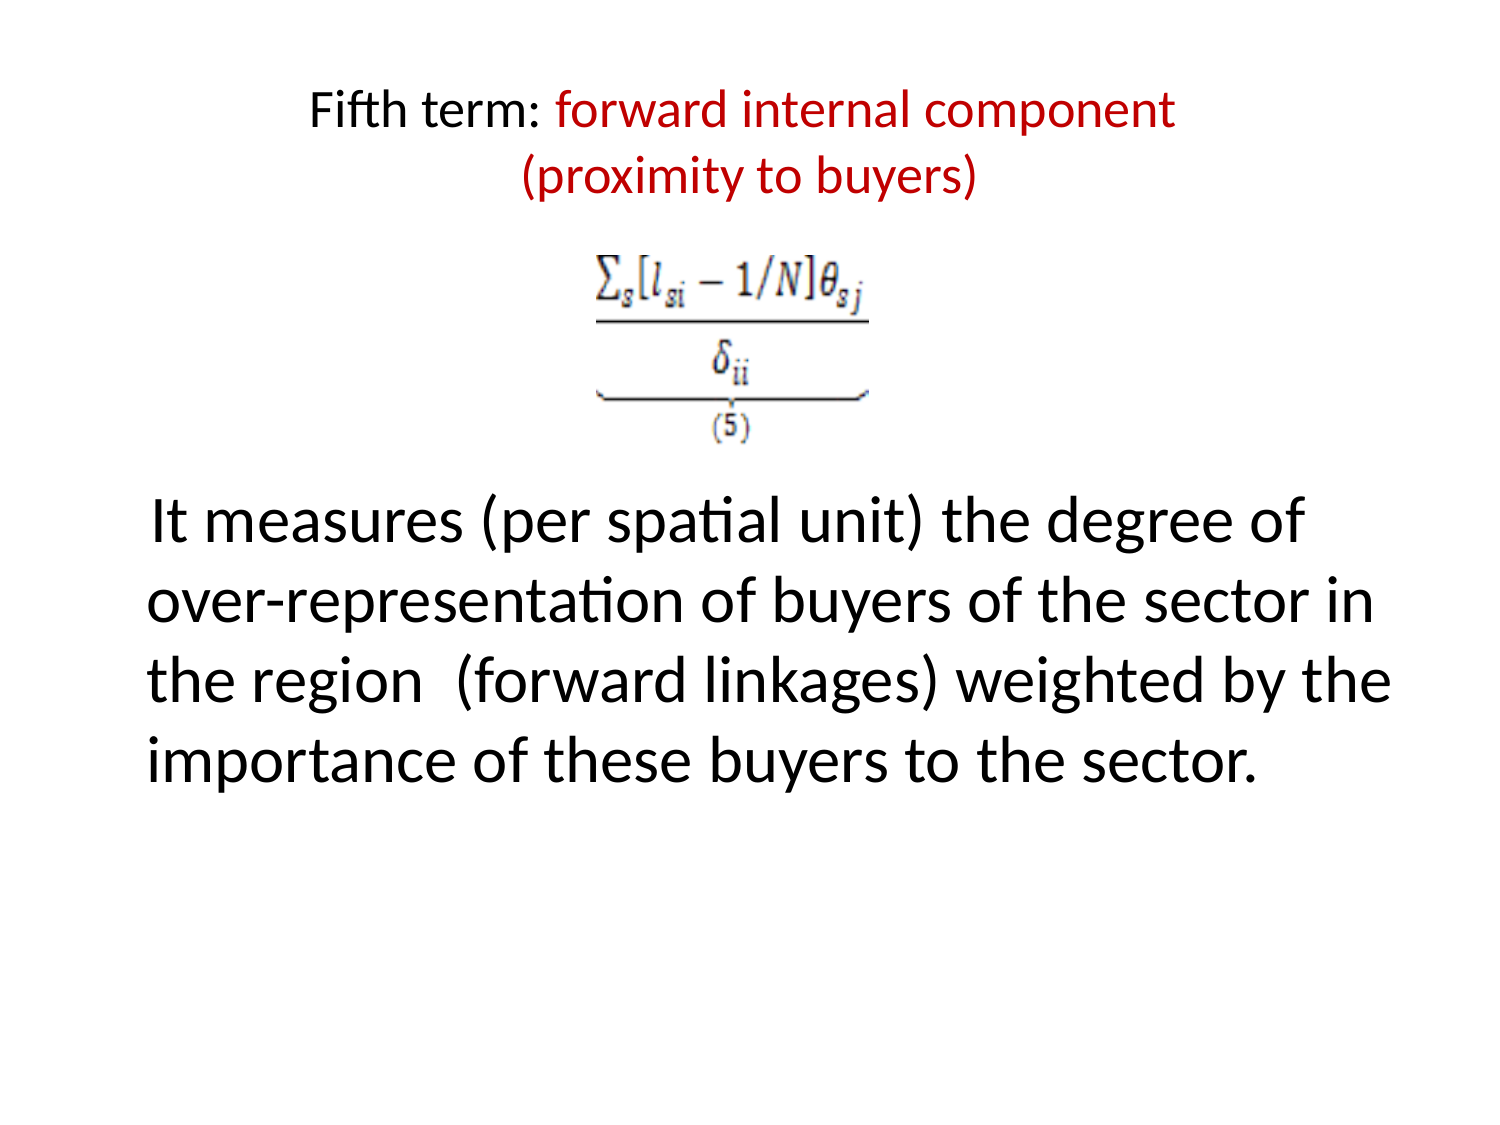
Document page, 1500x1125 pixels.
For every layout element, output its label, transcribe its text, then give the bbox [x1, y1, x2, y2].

list It measures (per spatial unit) the degree of over-representation of buyers of the sector in the region (forward linkages) weighted by the importance of these buyers to the sector. [75, 468, 1425, 1005]
picture [596, 255, 869, 457]
title Fifth term: forward internal component (proximity to buyers) [75, 45, 1425, 233]
